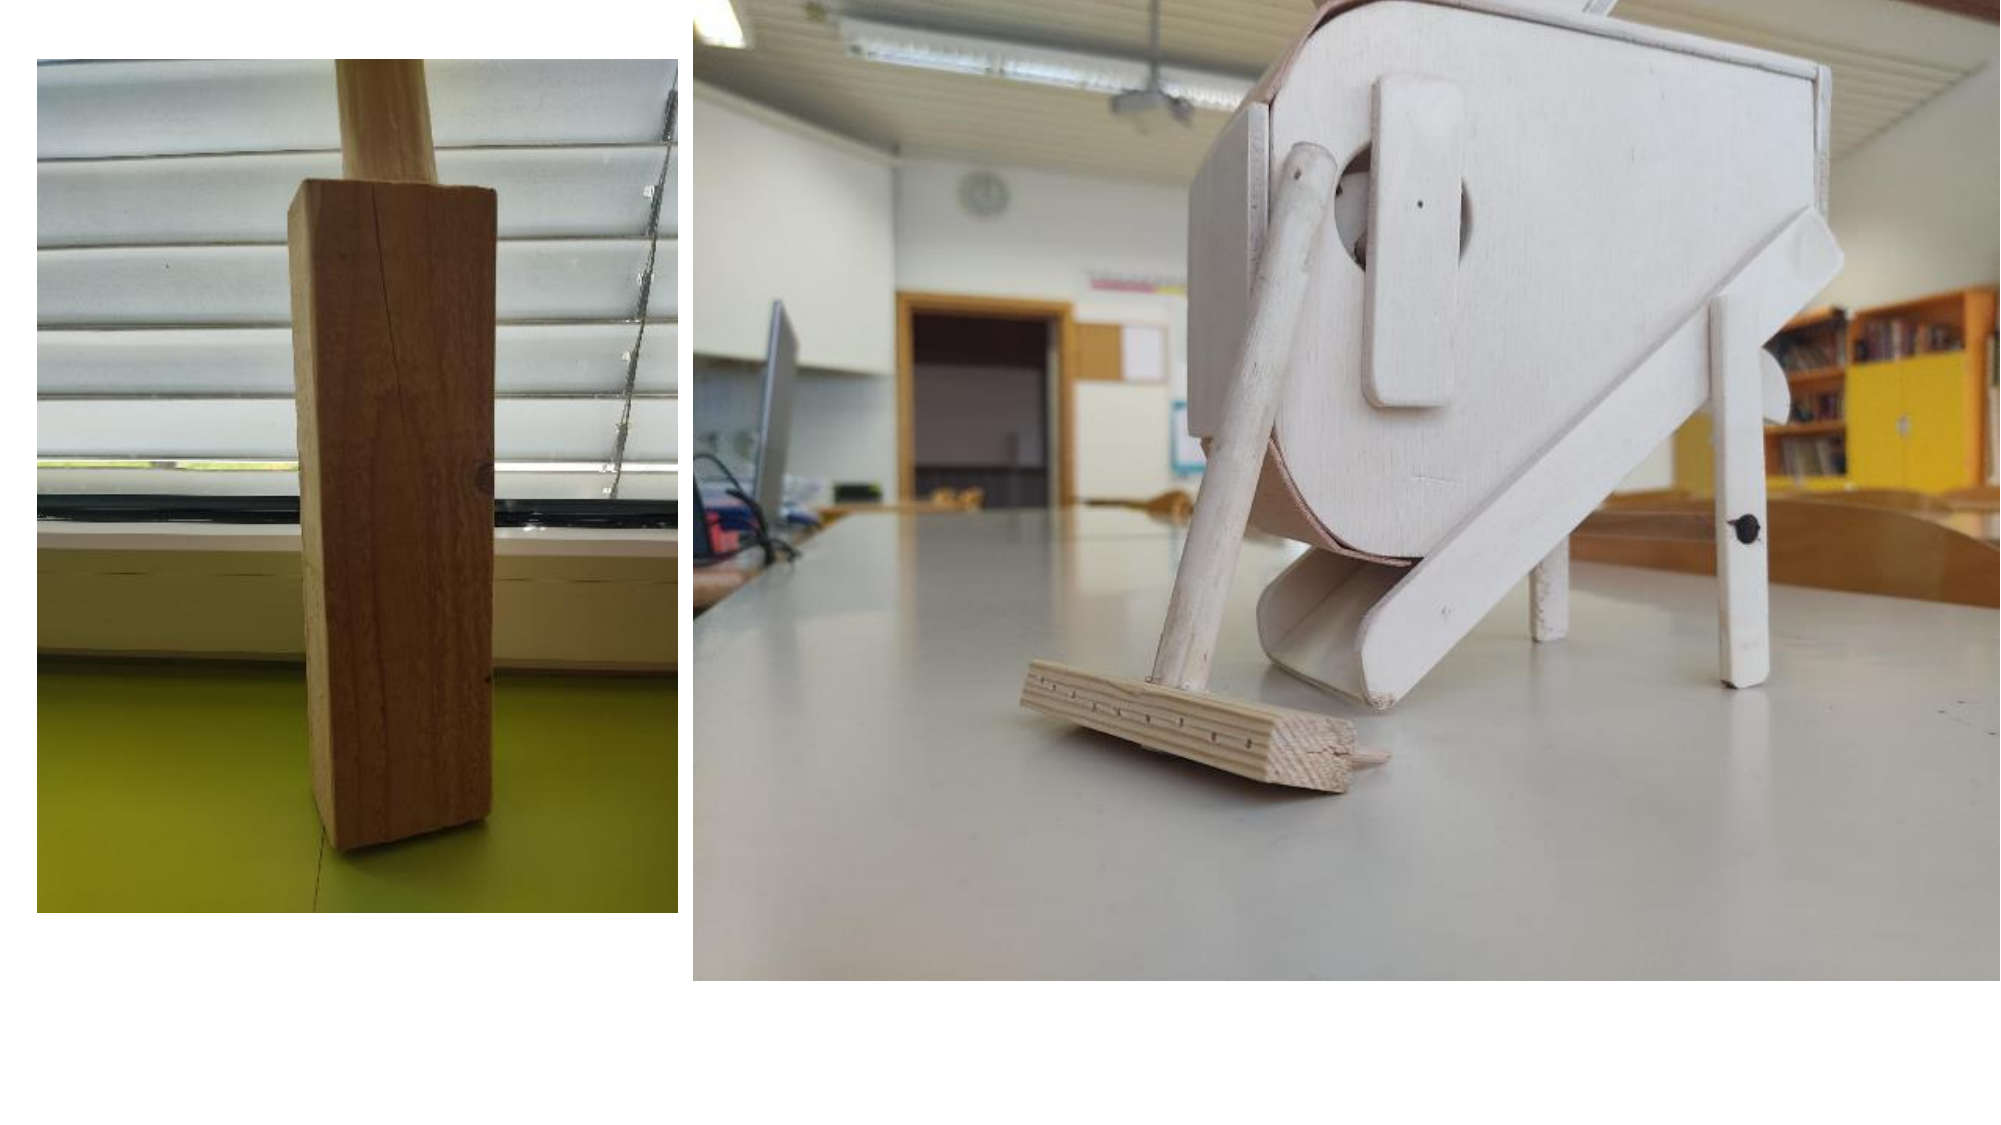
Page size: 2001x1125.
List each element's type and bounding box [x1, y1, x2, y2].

picture [37, 59, 678, 913]
picture [693, 0, 2000, 981]
